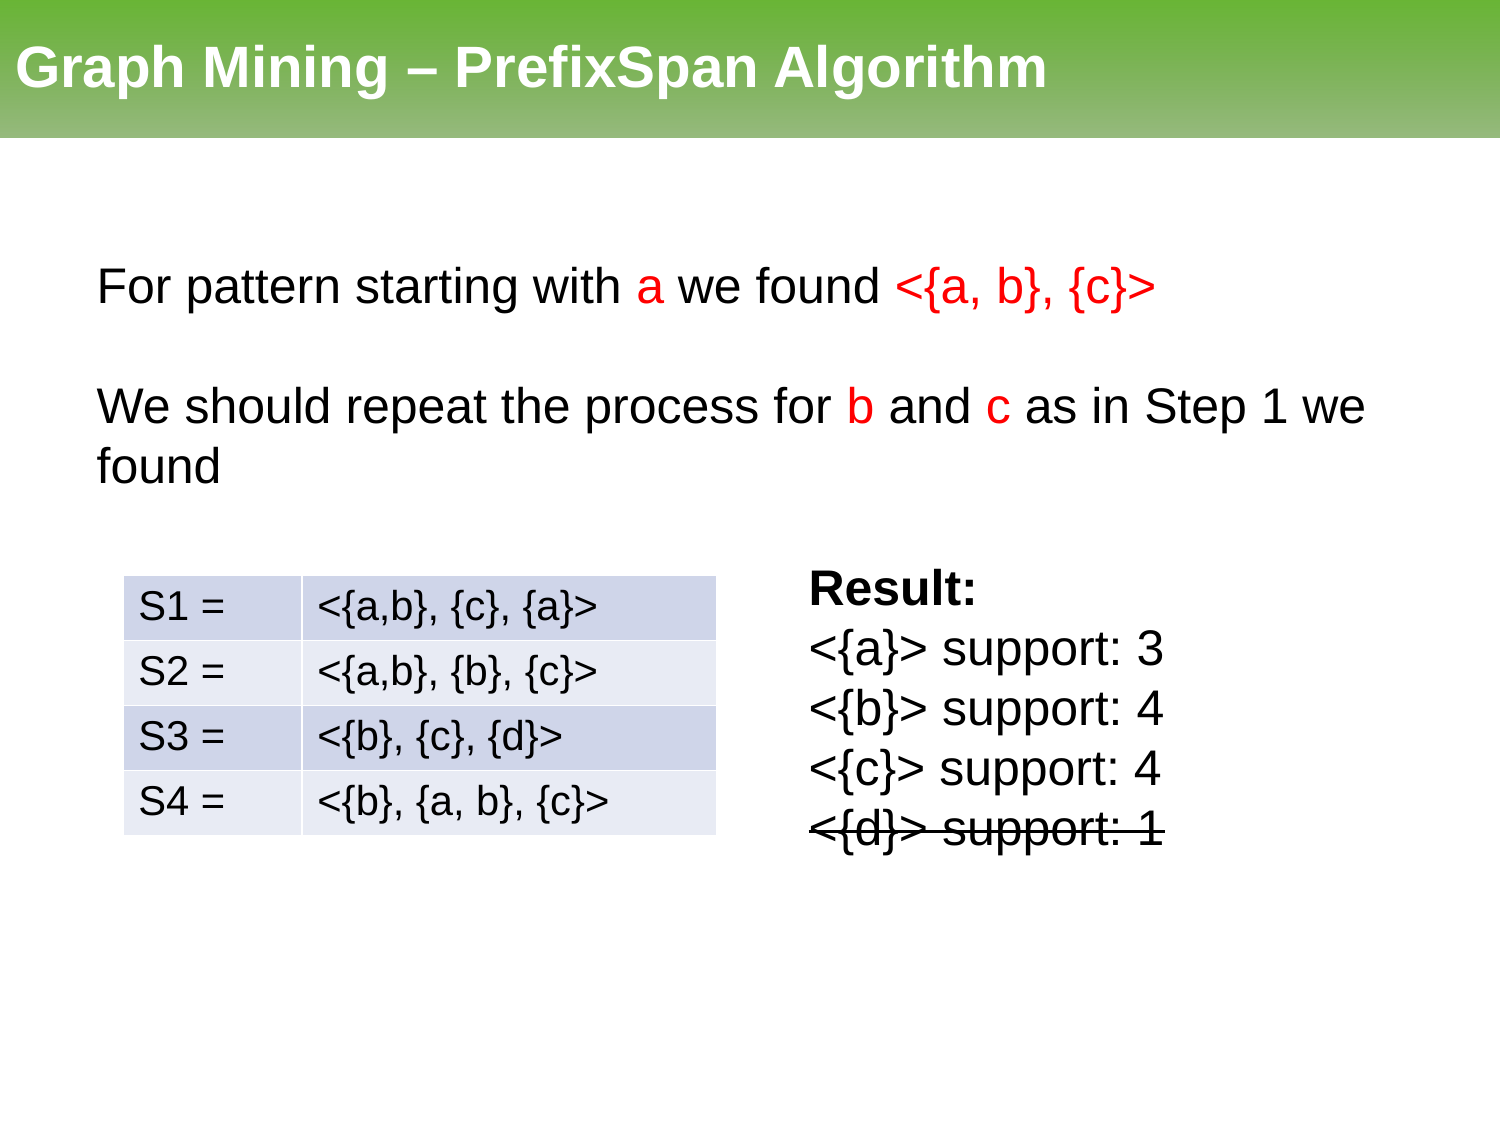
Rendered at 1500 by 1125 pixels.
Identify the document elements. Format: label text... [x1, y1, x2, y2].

table_cell <{b}, {c}, {d}> [303, 706, 716, 770]
table_cell <{a,b}, {b}, {c}> [303, 641, 716, 705]
table_header <{a,b}, {c}, {a}> [303, 576, 716, 640]
table_cell S2 = [124, 641, 301, 705]
text_box For pattern starting with a we found <{a, b}, {c}> We should repeat the process for b and c as in Step 1 we found [81, 246, 1461, 501]
table_header S1 = [124, 576, 301, 640]
table_cell S4 = [124, 771, 301, 835]
text_box Result: <{a}> support: 3 <{b}> support: 4 <{c}> support: 4 <{d}> support: 1 [793, 548, 1388, 924]
table_cell <{b}, {a, b}, {c}> [303, 771, 716, 835]
table_cell S3 = [124, 706, 301, 770]
title Graph Mining – PrefixSpan Algorithm [0, 0, 1500, 138]
